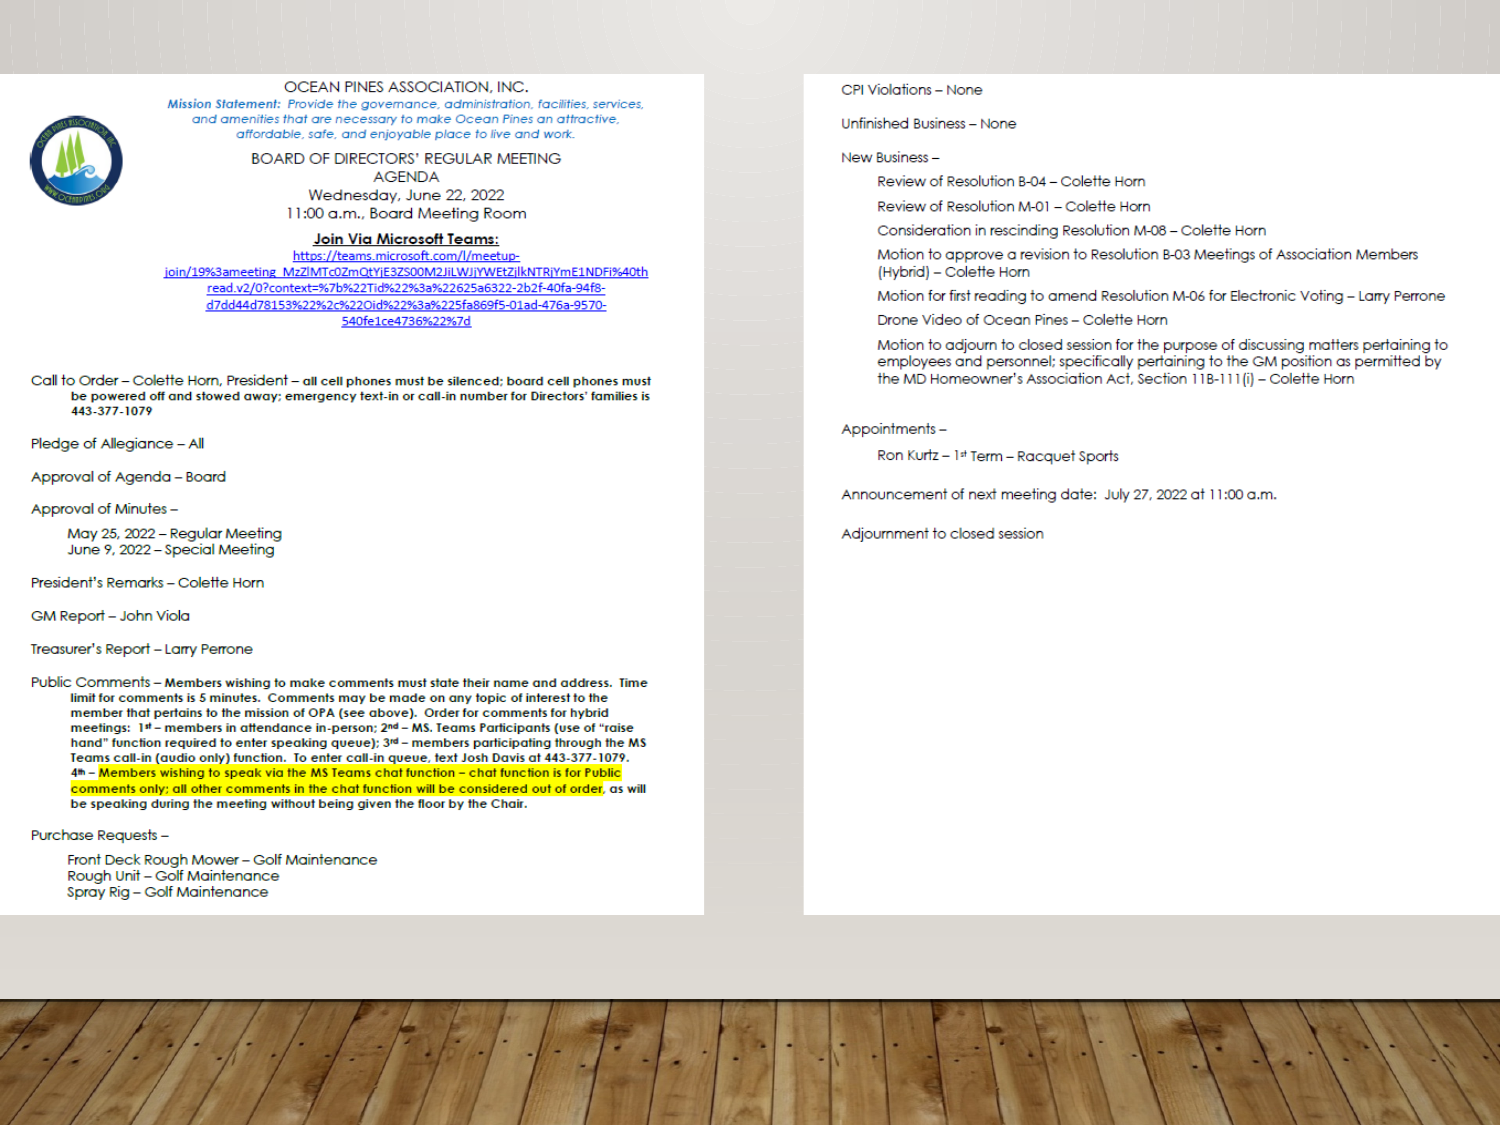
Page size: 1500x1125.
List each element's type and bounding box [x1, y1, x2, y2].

picture [803, 73, 1500, 915]
picture [0, 73, 705, 915]
picture [0, 999, 1500, 1125]
